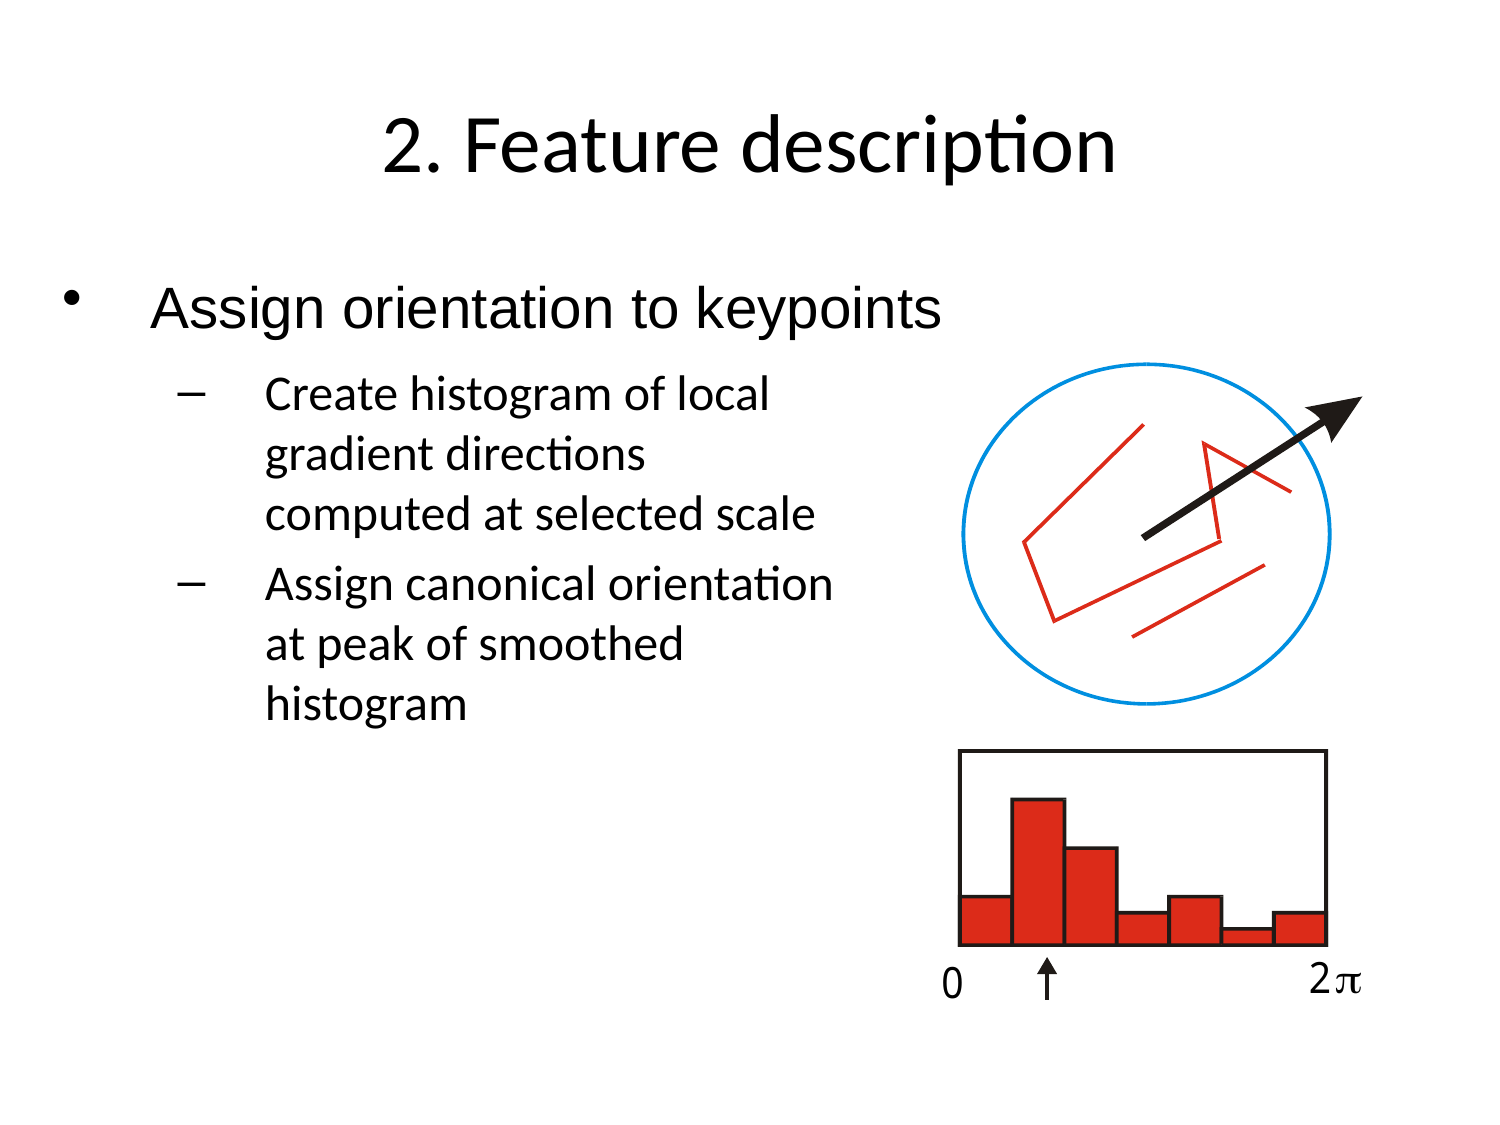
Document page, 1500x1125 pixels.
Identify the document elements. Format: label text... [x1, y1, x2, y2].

title 2. Feature description [75, 45, 1425, 233]
list Create histogram of local gradient directions computed at selected scale Assign canonical orientation at peak of smoothed histogram [87, 348, 863, 1025]
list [940, 362, 1363, 1001]
text_box Assign orientation to keypoints [47, 262, 1033, 348]
